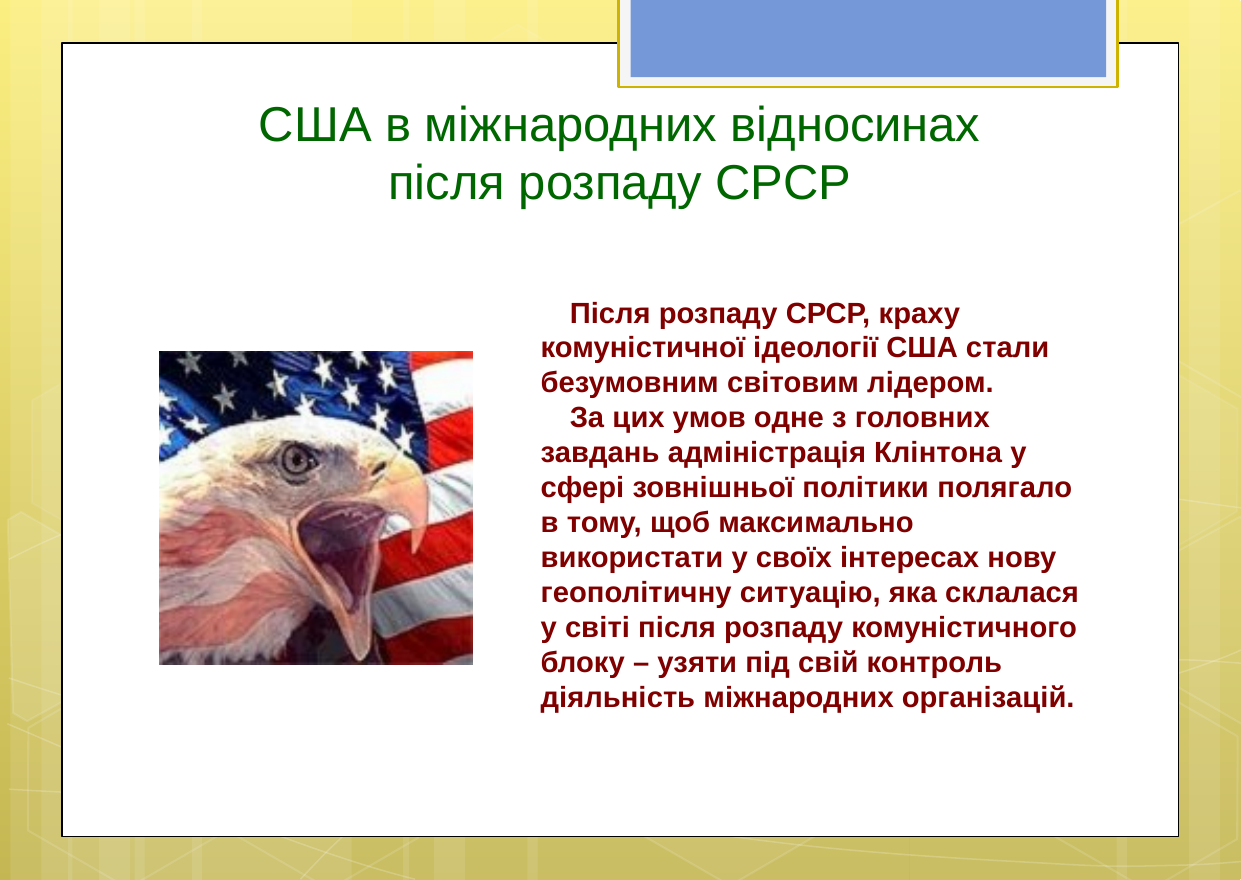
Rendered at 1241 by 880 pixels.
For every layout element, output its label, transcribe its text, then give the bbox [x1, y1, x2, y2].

text_box Після розпаду СРСР, краху комуністичної ідеології США стали безумовним світовим лідером. За цих умов одне з головних завдань адміністрація Клінтона у сфері зовнішньої політики полягало в тому, щоб максимально використати у своїх інтересах нову геополітичну ситуацію, яка склалася у світі після розпаду комуністичного блоку – узяти під свій контроль діяльність міжнародних організацій. [525, 286, 1102, 721]
title США в міжнародних відносинах після розпаду СРСР [62, 85, 1179, 216]
picture [159, 351, 473, 665]
